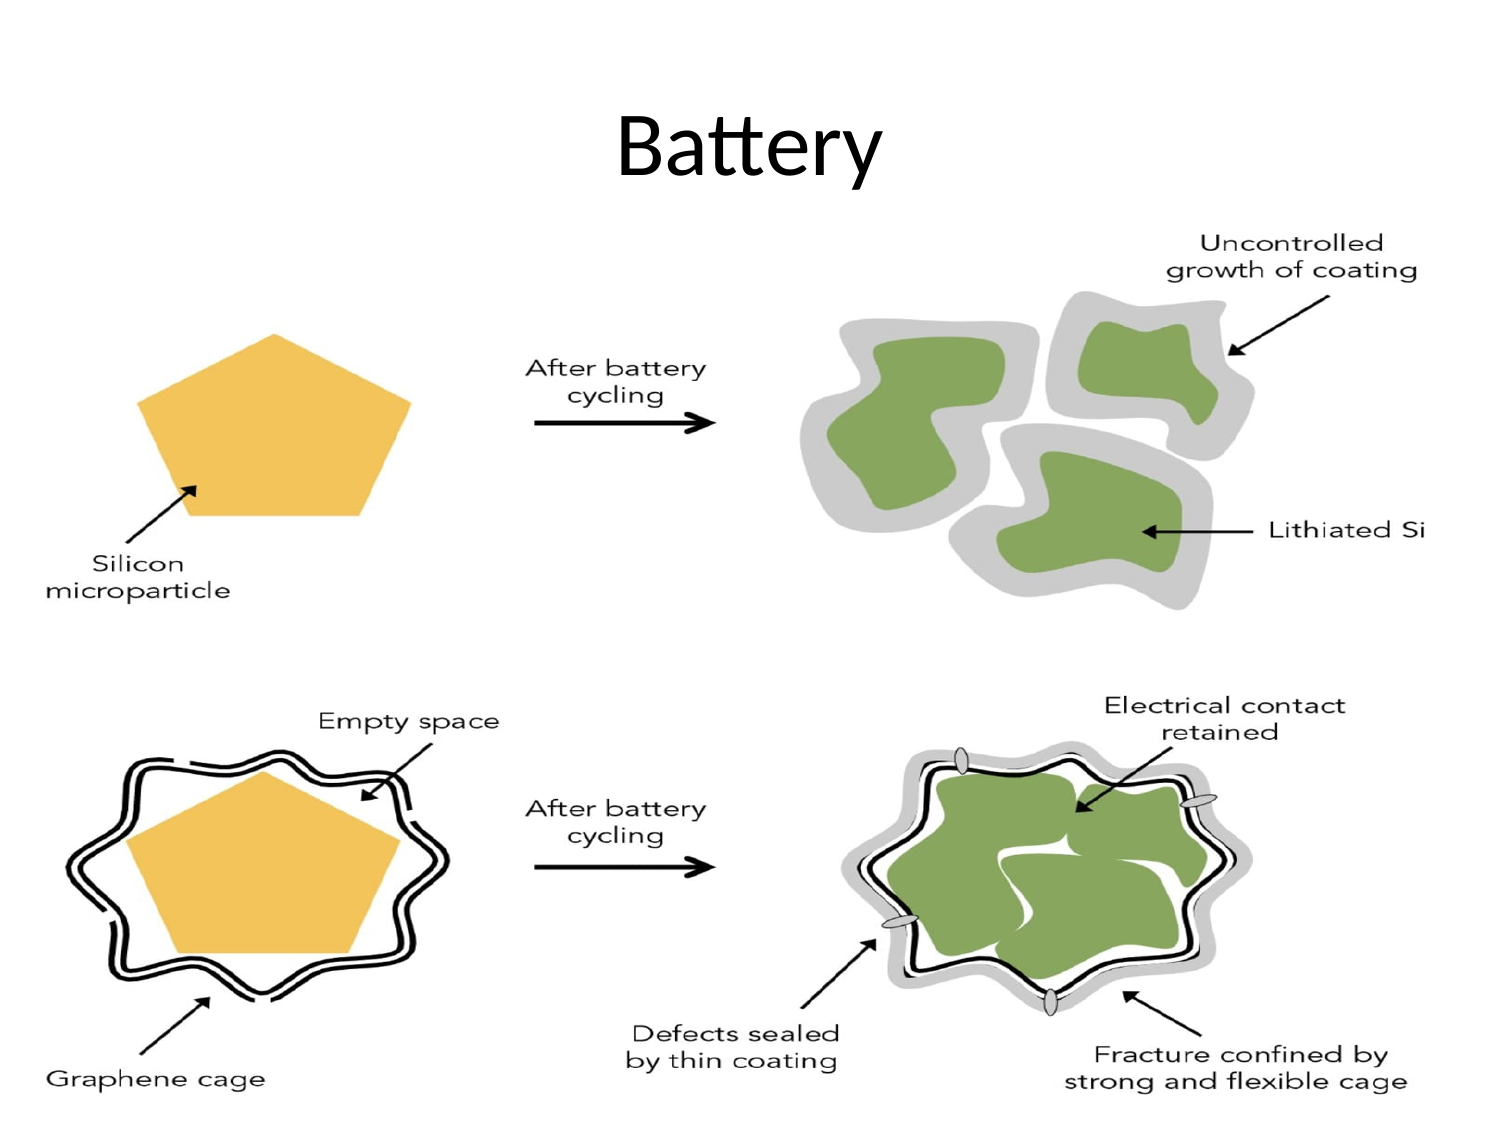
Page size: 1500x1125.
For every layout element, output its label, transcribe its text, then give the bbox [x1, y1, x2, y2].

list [22, 232, 1426, 1125]
title Battery [75, 45, 1425, 231]
